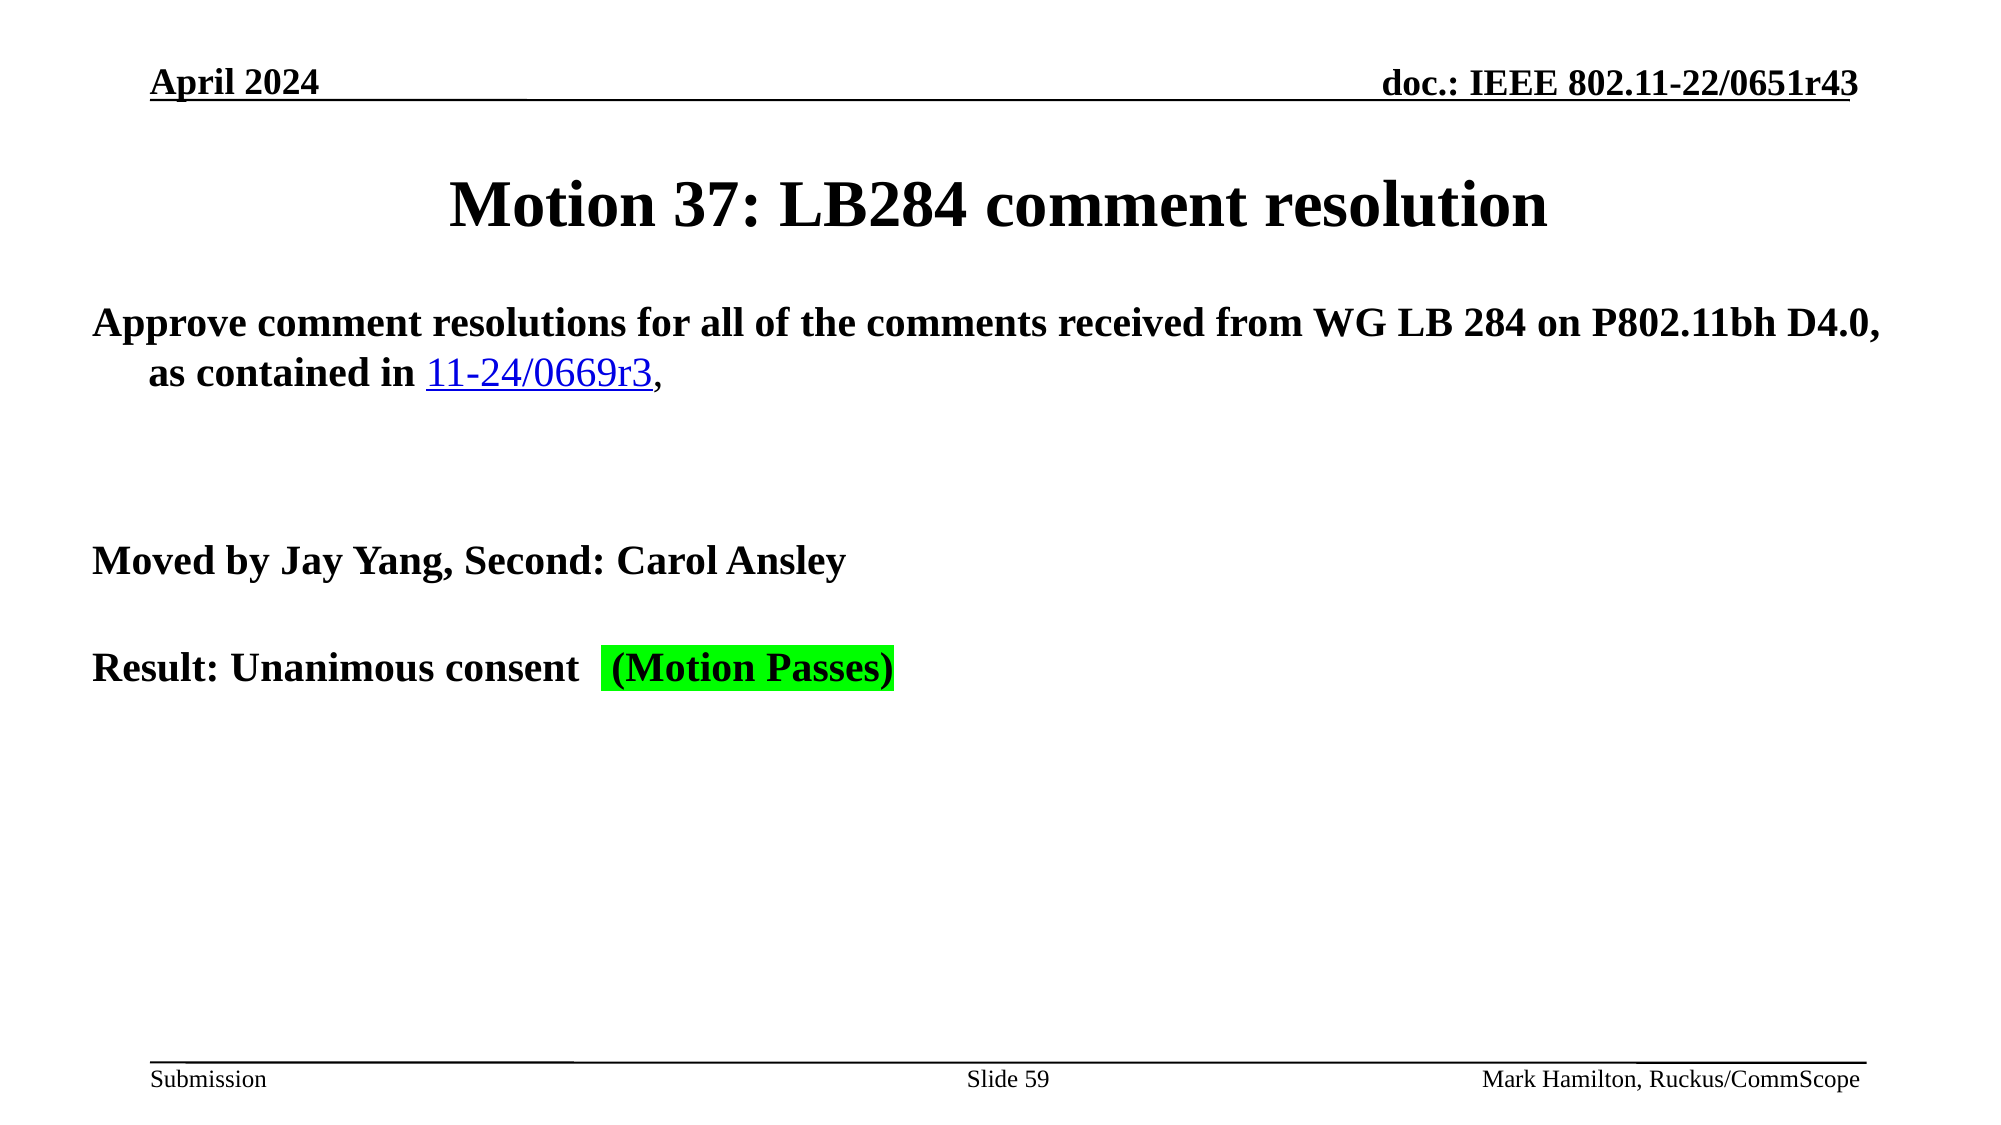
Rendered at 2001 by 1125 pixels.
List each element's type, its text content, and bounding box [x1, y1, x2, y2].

list Approve comment resolutions for all of the comments received from WG LB 284 on P802.11bh D4.0, as contained in 11-24/0669r3, Moved by Jay Yang, Second: Carol Ansley Result: Unanimous consent (Motion Passes) [76, 286, 1940, 1051]
title Motion 37: LB284 comment resolution [149, 112, 1850, 286]
slide_number Slide 59 [950, 1061, 1067, 1123]
